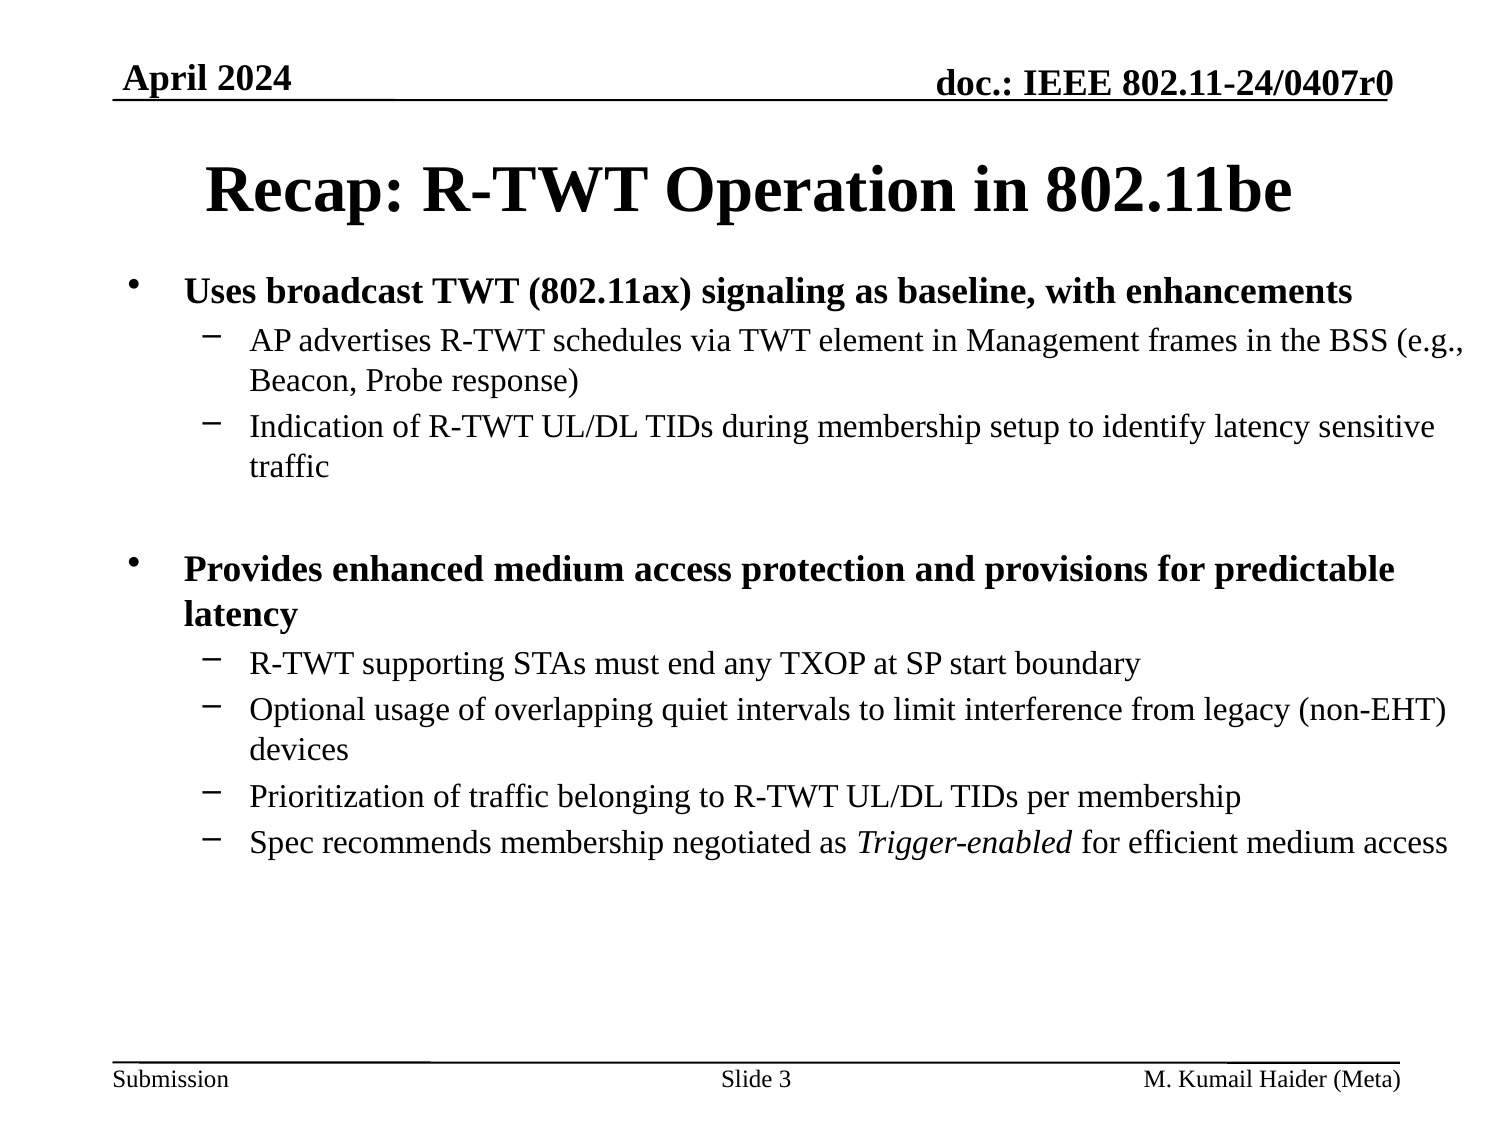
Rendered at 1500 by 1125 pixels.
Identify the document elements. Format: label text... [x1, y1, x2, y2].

slide_number Slide 3 [712, 1061, 800, 1123]
list Uses broadcast TWT (802.11ax) signaling as baseline, with enhancements AP advertises R-TWT schedules via TWT element in Management frames in the BSS (e.g., Beacon, Probe response) Indication of R-TWT UL/DL TIDs during membership setup to identify latency sensitive traffic Provides enhanced medium access protection and provisions for predictable latency R-TWT supporting STAs must end any TXOP at SP start boundary Optional usage of overlapping quiet intervals to limit interference from legacy (non-EHT) devices Prioritization of traffic belonging to R-TWT UL/DL TIDs per membership Spec recommends membership negotiated as Trigger-enabled for efficient medium access [112, 258, 1483, 1030]
title Recap: R-TWT Operation in 802.11be [112, 112, 1388, 257]
footer M. Kumail Haider (Meta) [902, 1061, 1402, 1093]
